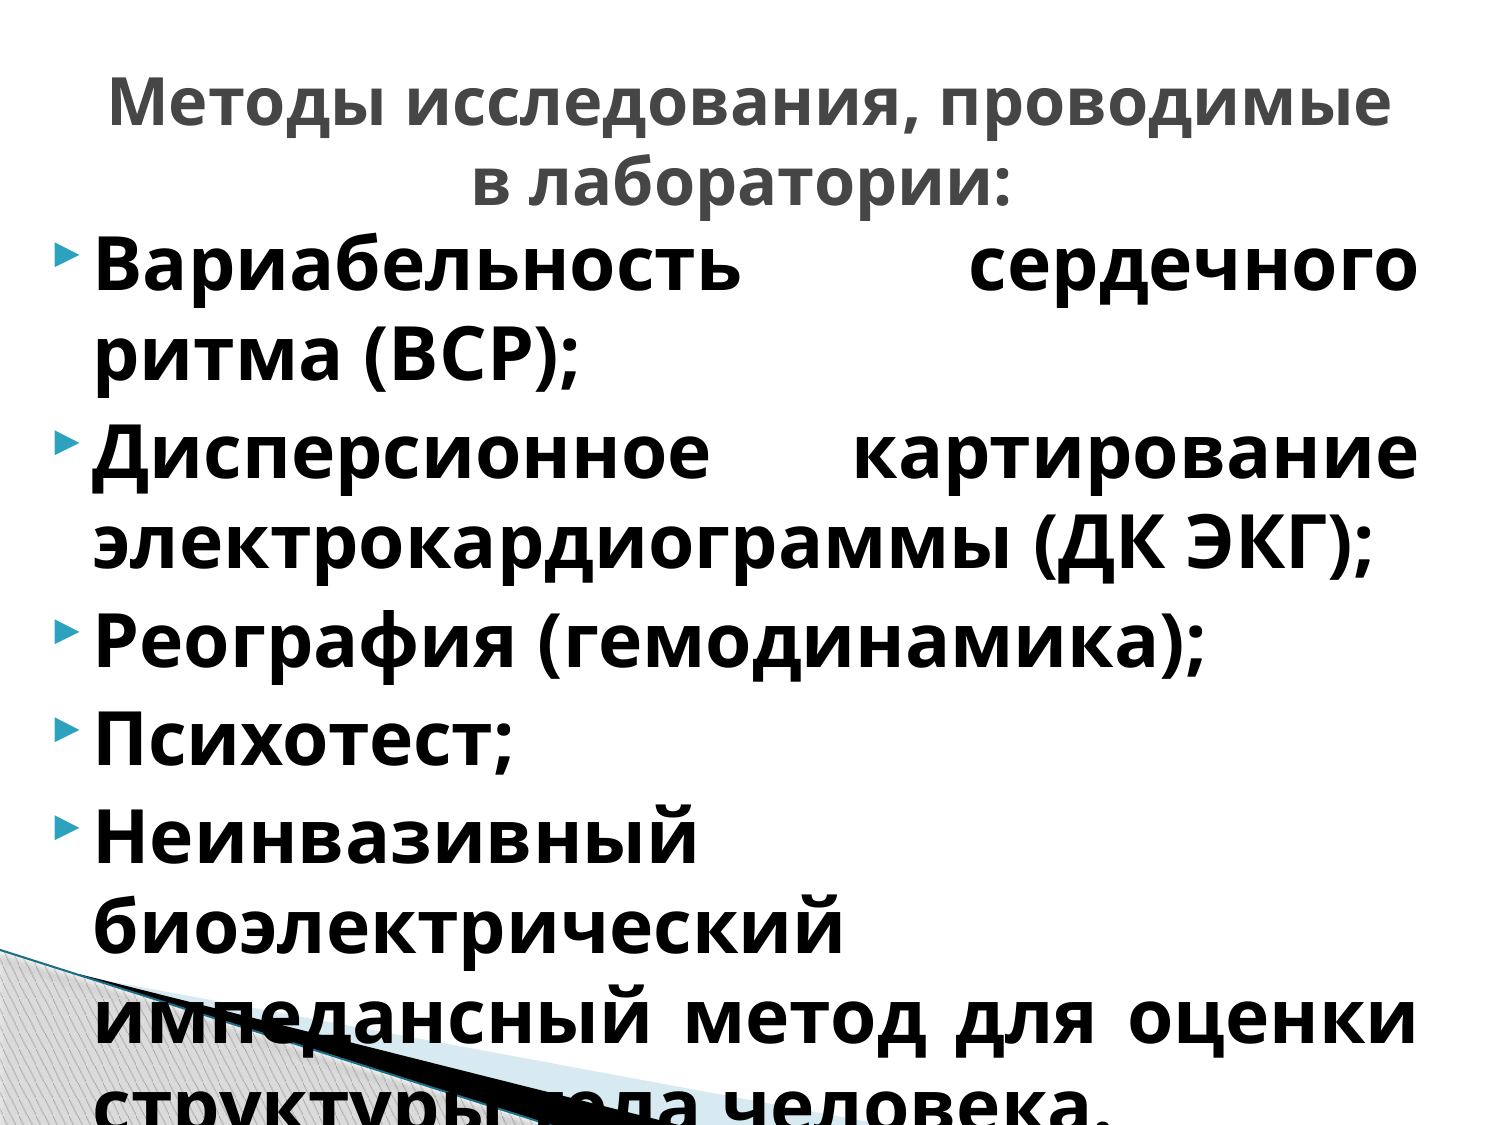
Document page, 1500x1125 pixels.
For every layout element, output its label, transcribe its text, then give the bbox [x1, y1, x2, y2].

title Методы исследования, проводимые в лаборатории: [75, 45, 1425, 233]
list Вариабельность сердечного ритма (ВСР); Дисперсионное картирование электрокардиограммы (ДК ЭКГ); Реография (гемодинамика); Психотест; Неинвазивный биоэлектрический импедансный метод для оценки структуры тела человека. [17, 208, 1436, 1059]
